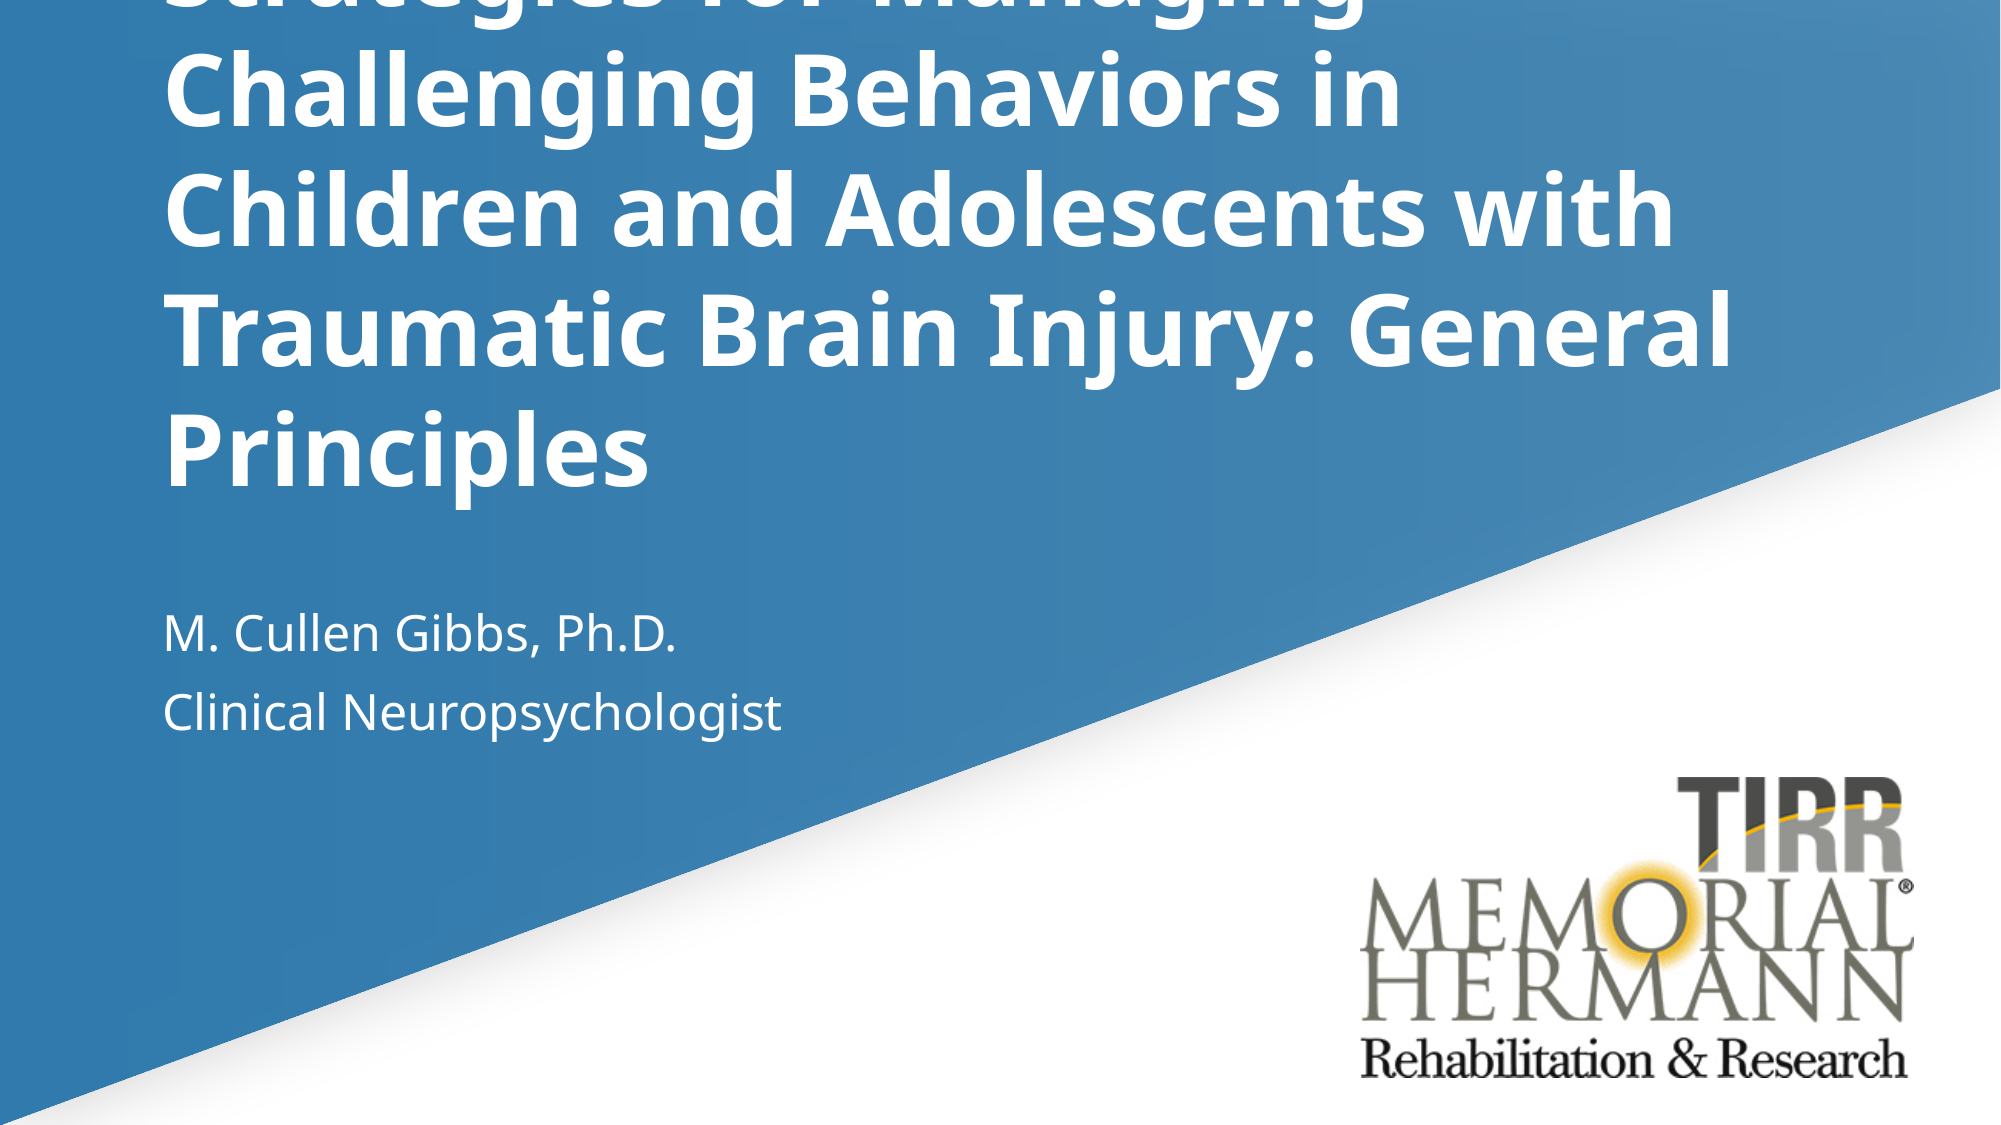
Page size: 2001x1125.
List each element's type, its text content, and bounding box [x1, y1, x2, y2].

picture [1360, 777, 1914, 1078]
list M. Cullen Gibbs, Ph.D. Clinical Neuropsychologist [147, 594, 1304, 817]
title Strategies for Managing Challenging Behaviors in Children and Adolescents with Traumatic Brain Injury: General Principles [141, 308, 1842, 517]
